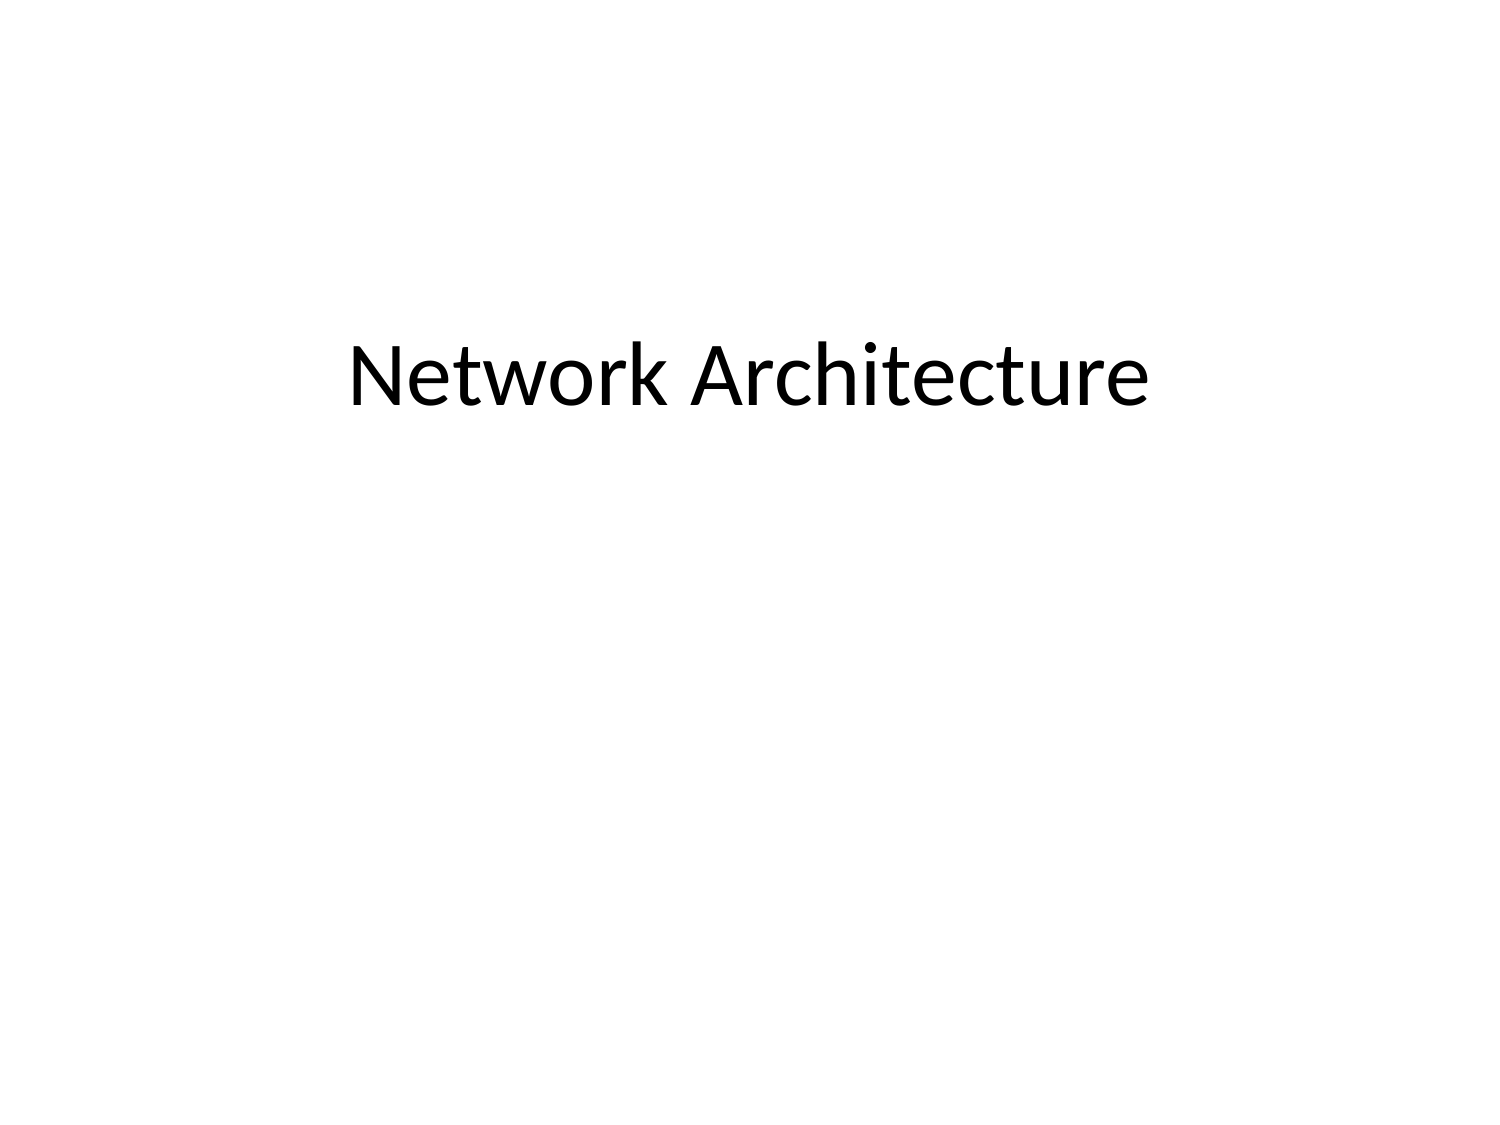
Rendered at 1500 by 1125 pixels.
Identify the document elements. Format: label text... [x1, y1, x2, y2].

title Network Architecture [75, 275, 1425, 463]
